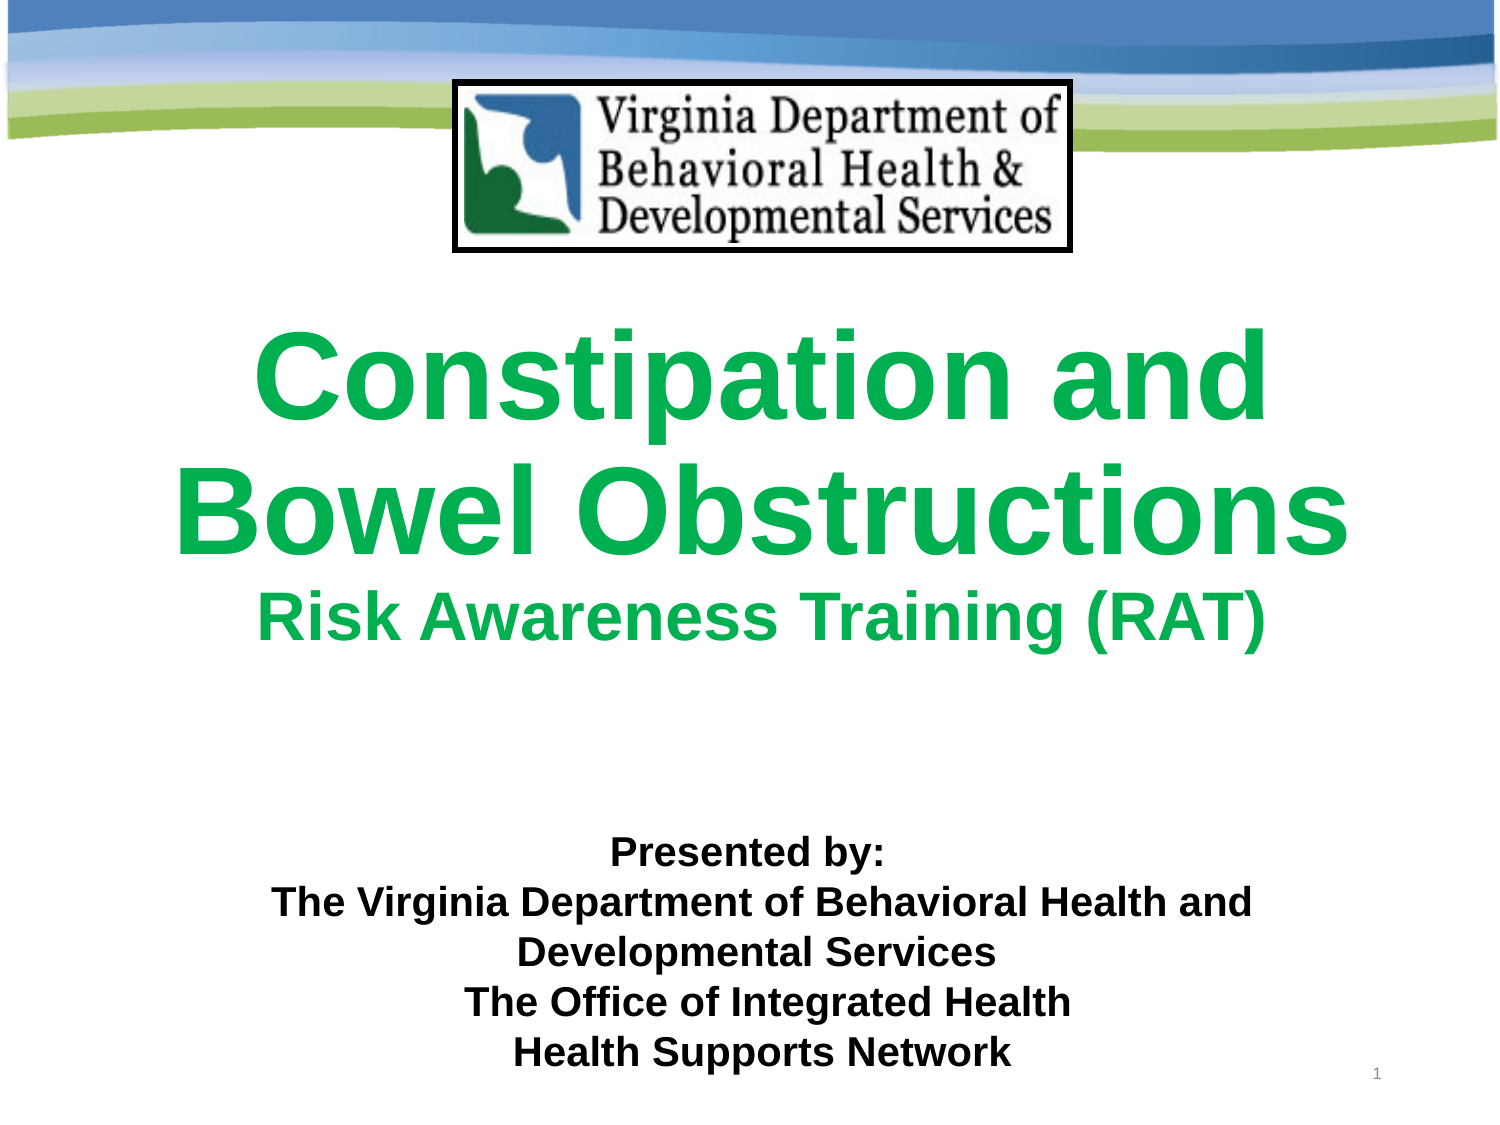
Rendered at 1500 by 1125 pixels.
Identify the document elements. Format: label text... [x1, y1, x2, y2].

picture [0, 0, 1500, 1125]
title Constipation and Bowel Obstructions Risk Awareness Training (RAT) [88, 283, 1437, 754]
text_box Presented by: The Virginia Department of Behavioral Health and Developmental Services The Office of Integrated Health Health Supports Network [228, 817, 1297, 1082]
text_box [454, 82, 1070, 251]
slide_number 1 [1059, 1042, 1397, 1103]
